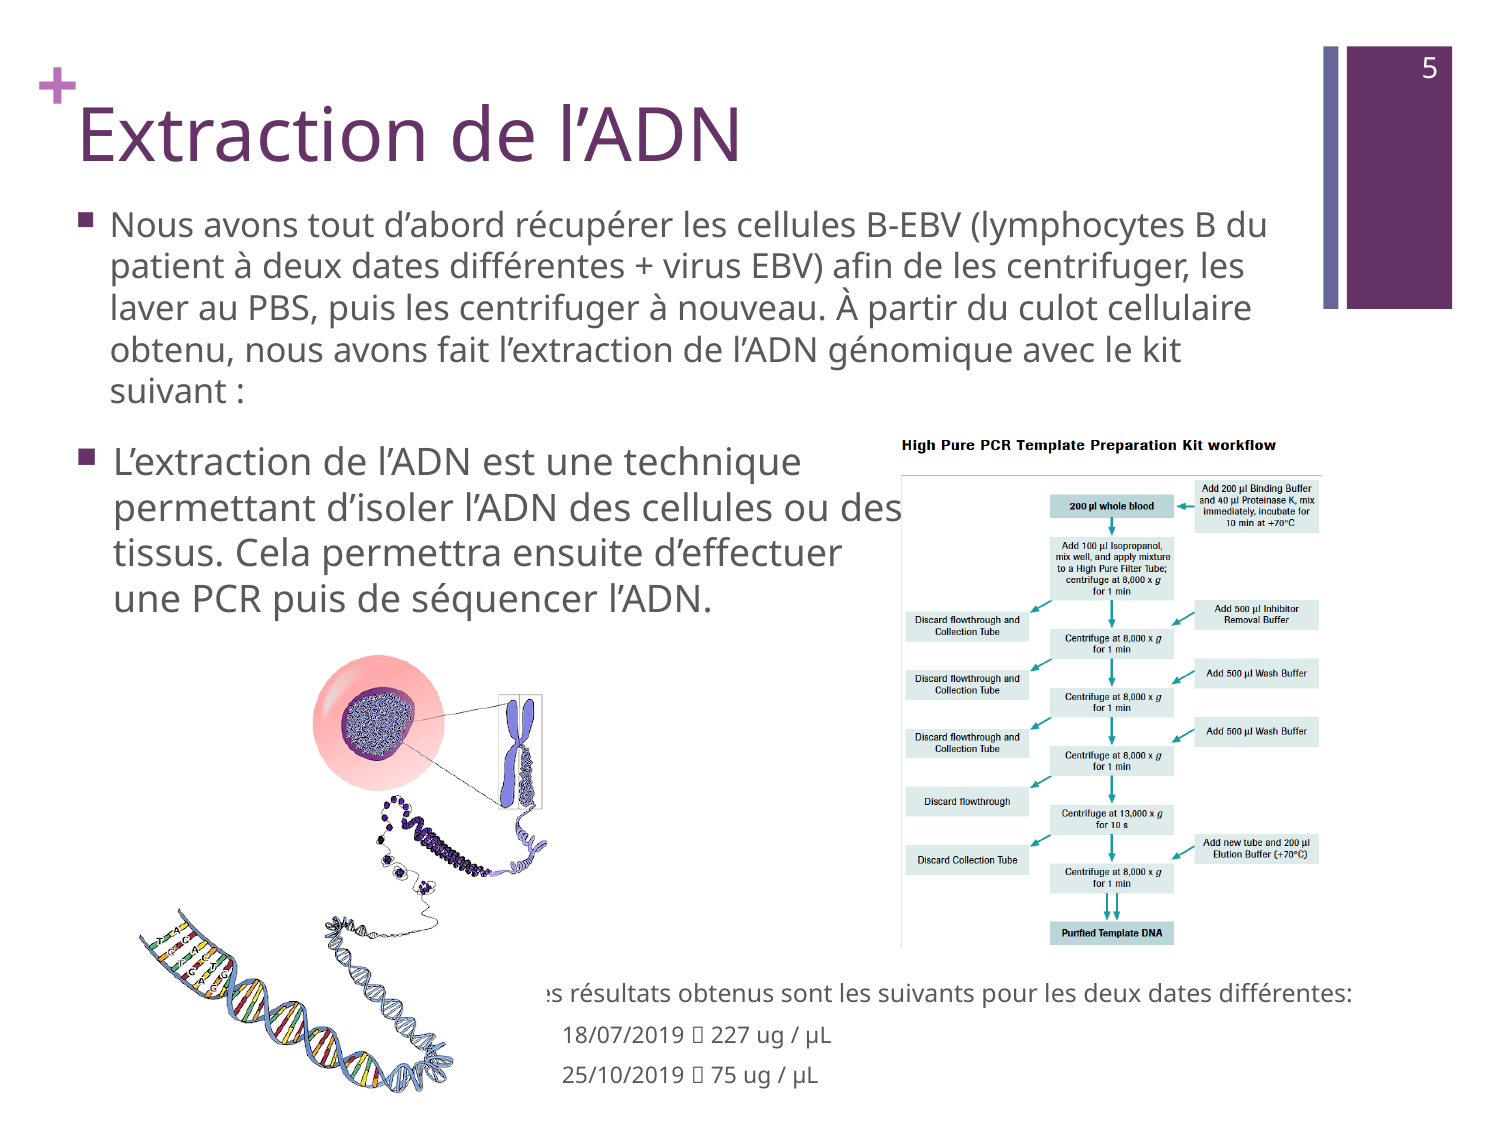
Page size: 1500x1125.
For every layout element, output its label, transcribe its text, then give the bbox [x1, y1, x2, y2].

picture [901, 429, 1322, 950]
list Nous avons tout d’abord récupérer les cellules B-EBV (lymphocytes B du patient à deux dates différentes + virus EBV) afin de les centrifuger, les laver au PBS, puis les centrifuger à nouveau. À partir du culot cellulaire obtenu, nous avons fait l’extraction de l’ADN génomique avec le kit suivant : [61, 195, 1322, 421]
title Extraction de l’ADN [61, 79, 1345, 263]
slide_number 5 [1362, 39, 1454, 100]
text_box Les résultats obtenus sont les suivants pour les deux dates différentes: 18/07/2019  227 ug / μL 25/10/2019  75 ug / μL [471, 970, 1382, 1125]
picture [138, 653, 547, 1093]
text_box L’extraction de l’ADN est une technique permettant d’isoler l’ADN des cellules ou des tissus. Cela permettra ensuite d’effectuer une PCR puis de séquencer l’ADN. [61, 430, 897, 655]
